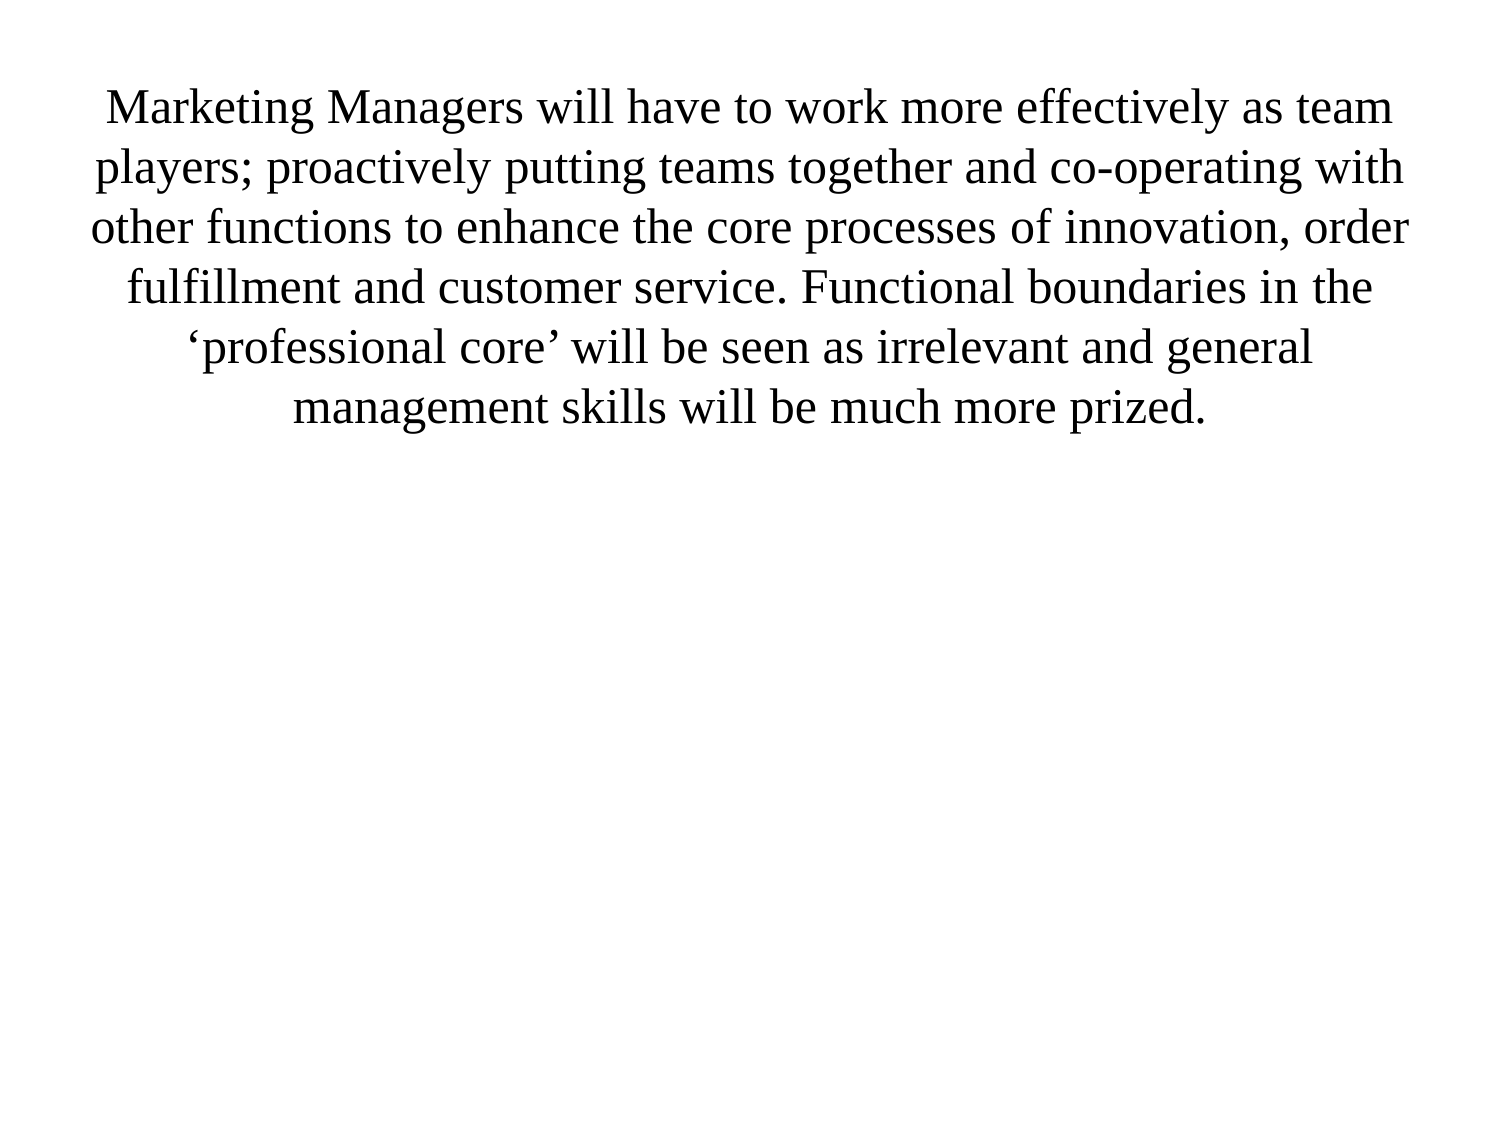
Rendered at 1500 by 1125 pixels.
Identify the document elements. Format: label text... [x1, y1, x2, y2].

list Marketing Managers will have to work more effectively as team players; proactively putting teams together and co-operating with other functions to enhance the core processes of innovation, order fulfillment and customer service. Functional boundaries in the ‘professional core’ will be seen as irrelevant and general management skills will be much more prized. [75, 66, 1425, 1005]
